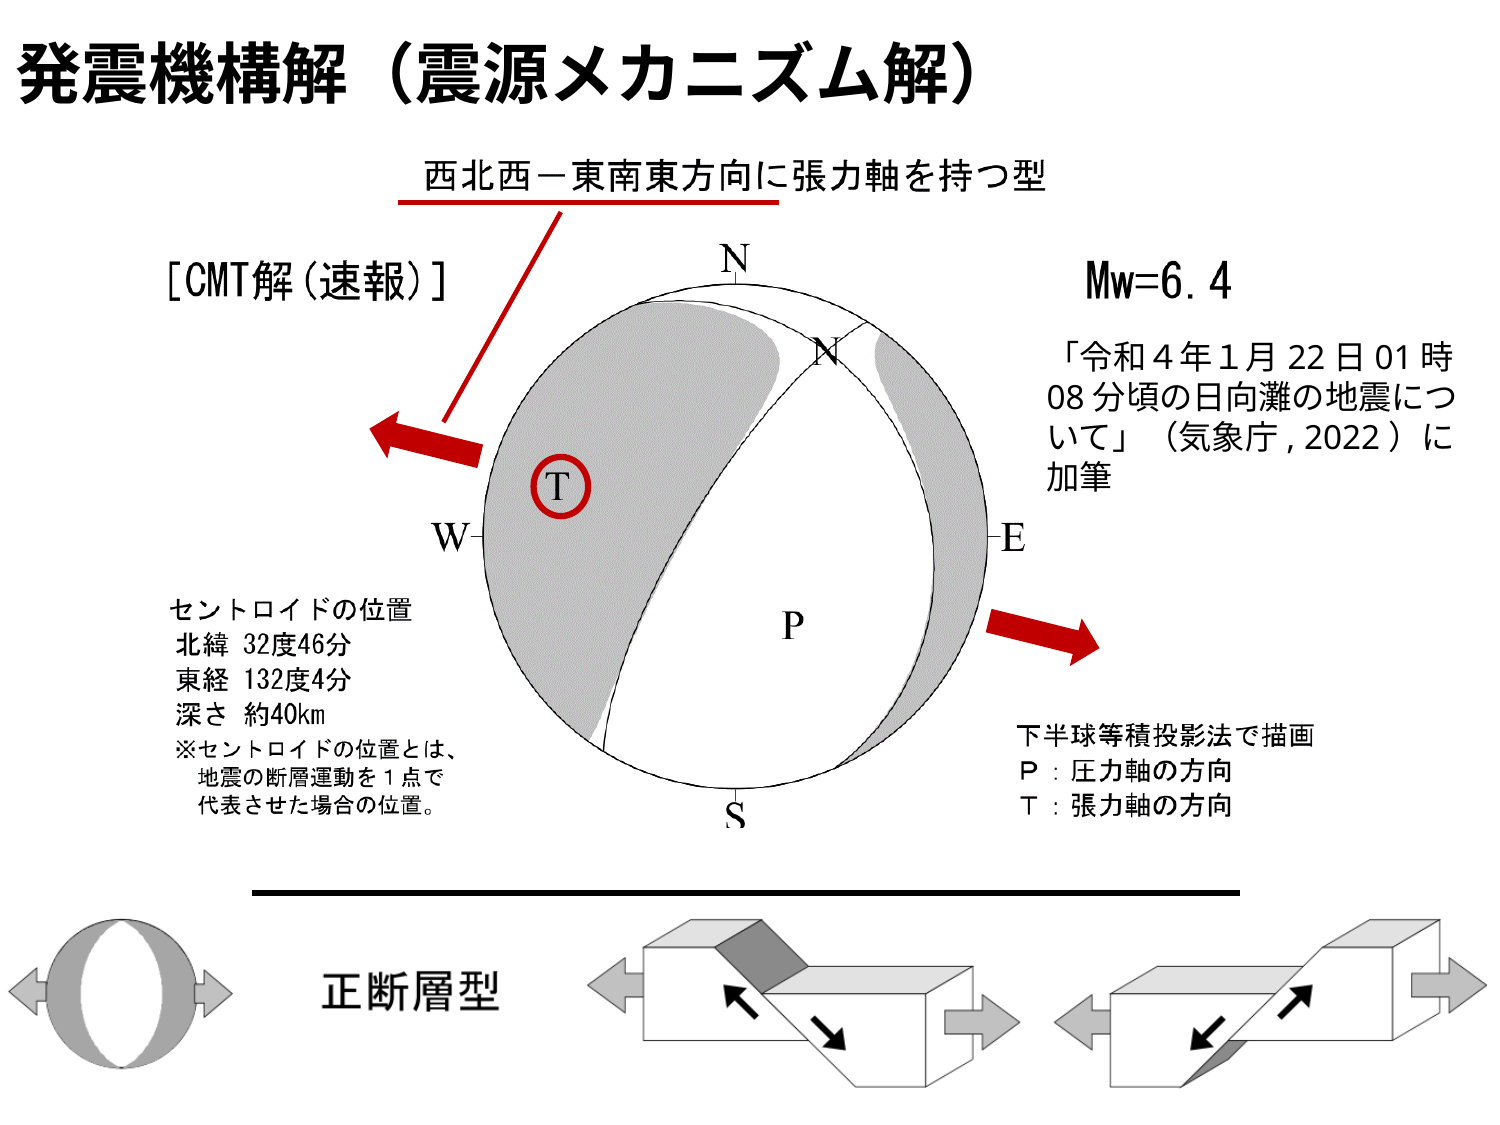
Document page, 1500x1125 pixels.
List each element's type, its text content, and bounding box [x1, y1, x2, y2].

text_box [443, 211, 561, 423]
picture [0, 907, 1500, 1100]
picture [157, 145, 1329, 828]
text_box 「令和４年１月22日01時08分頃の日向灘の地震について」（気象庁, 2022）に加筆 [1329, 328, 1487, 504]
title 発震機構解（震源メカニズム解） [0, 0, 1500, 154]
